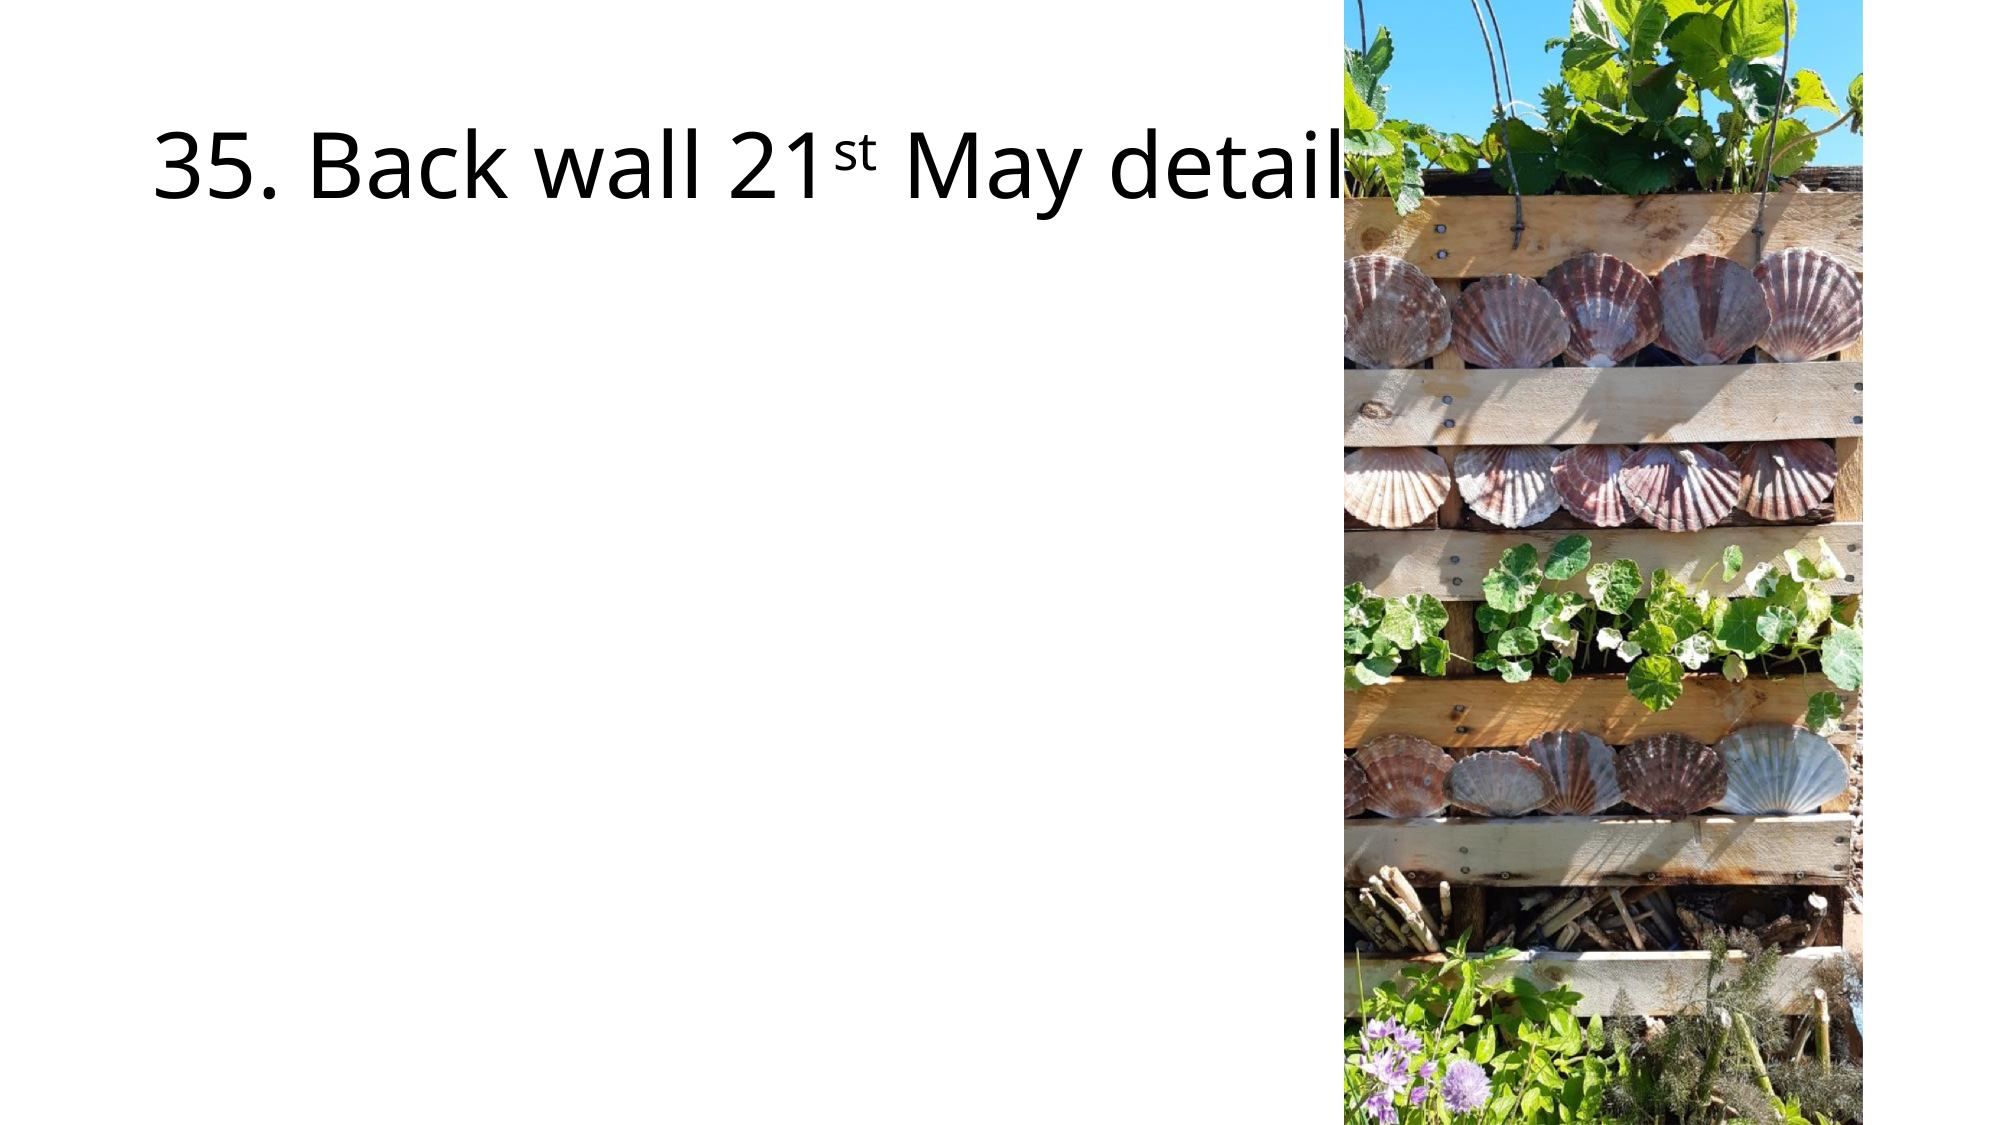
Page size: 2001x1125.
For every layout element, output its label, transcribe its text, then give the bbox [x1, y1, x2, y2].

picture [1040, 1, 2000, 1124]
title 35. Back wall 21st May detail [137, 59, 1344, 278]
